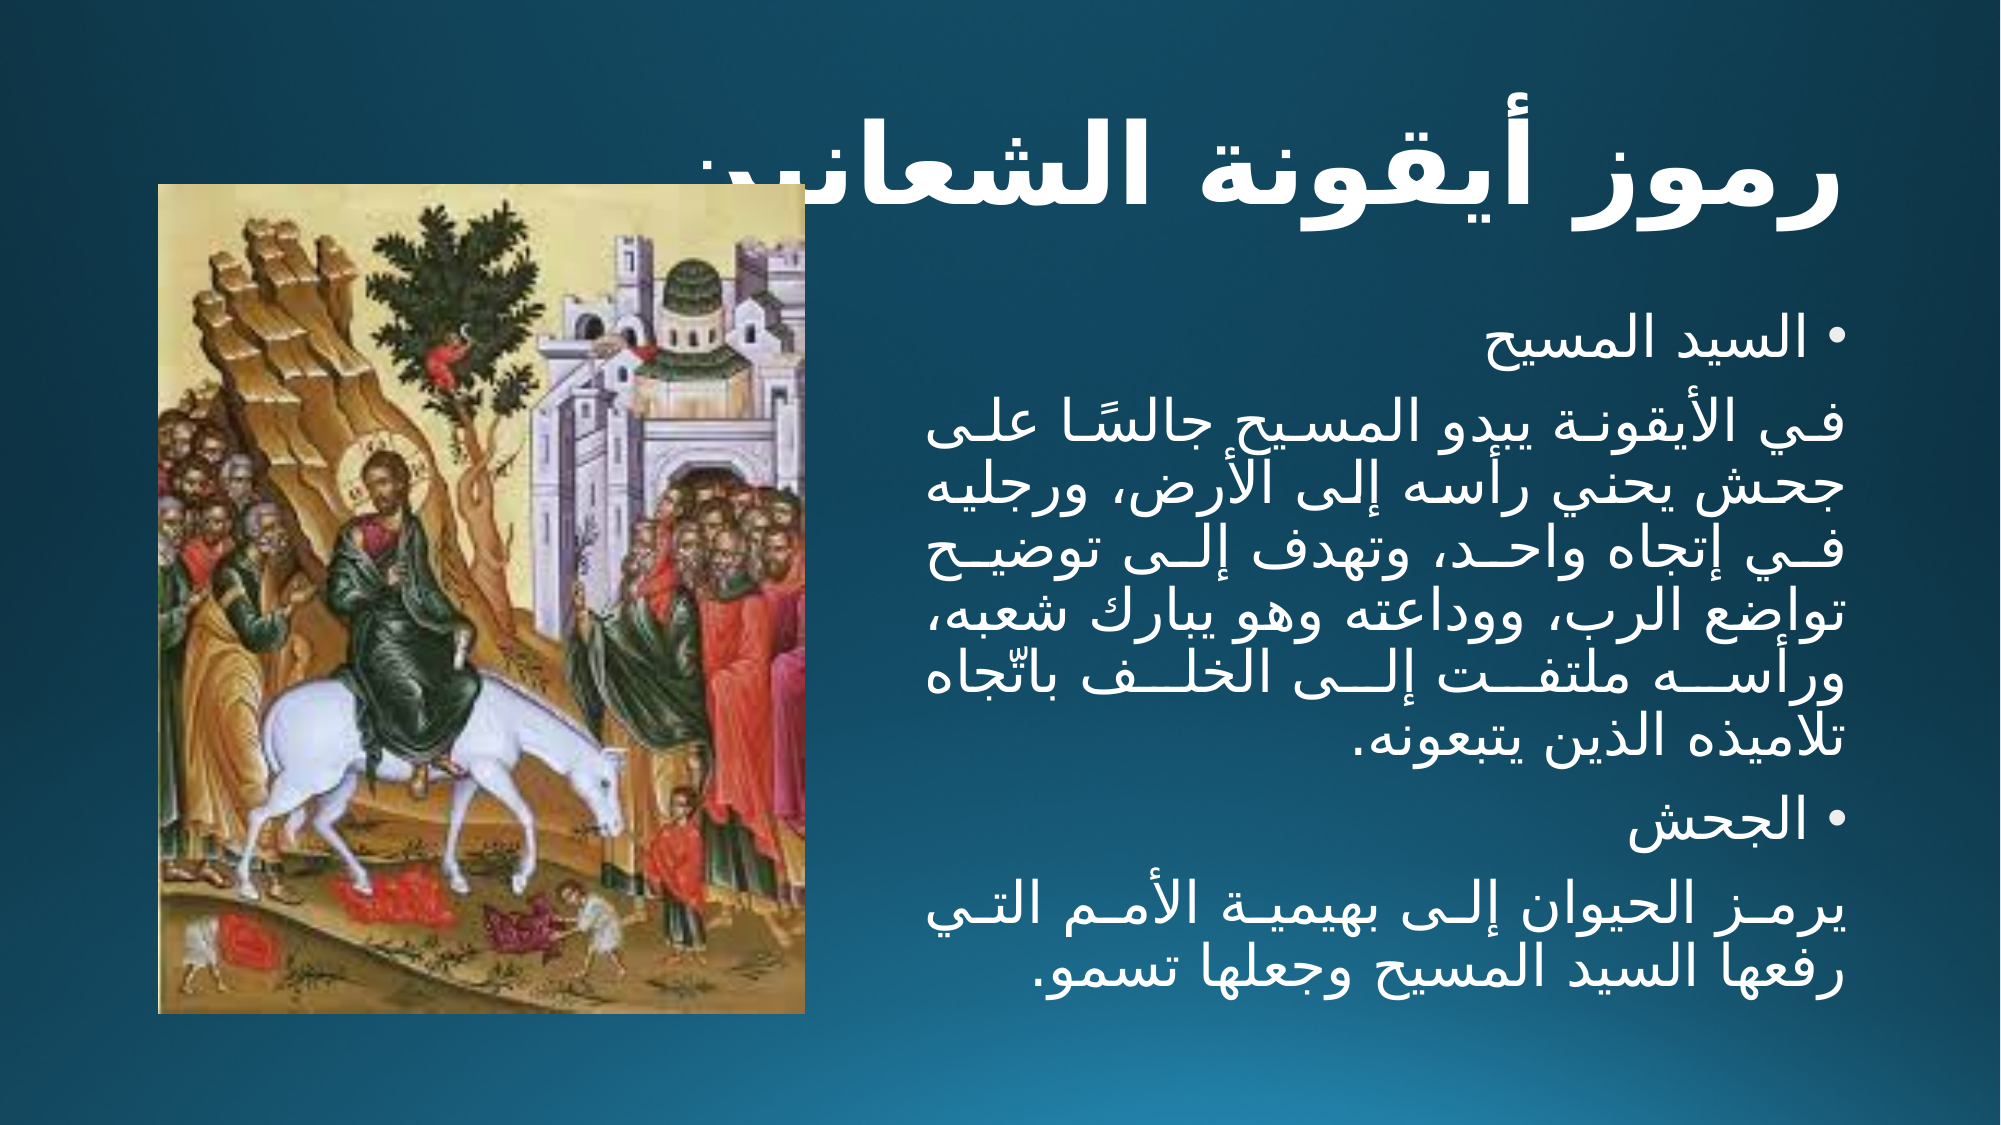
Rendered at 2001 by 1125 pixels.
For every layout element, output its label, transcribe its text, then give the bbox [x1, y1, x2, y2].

list السيد المسيح في الأيقونة يبدو المسيح جالسًا على جحش يحني رأسه إلى الأرض، ورجليه في إتجاه واحد، وتهدف إلى توضيح تواضع الرب، ووداعته وهو يبارك شعبه، ورأسه ملتفت إلى الخلف باتّجاه تلاميذه الذين يتبعونه. الجحش يرمز الحيوان إلى بهيمية الأمم التي رفعها السيد المسيح وجعلها تسمو. [909, 299, 1863, 1014]
picture [0, 0, 2001, 1125]
title رموز أيقونة الشعانين [137, 59, 1863, 278]
